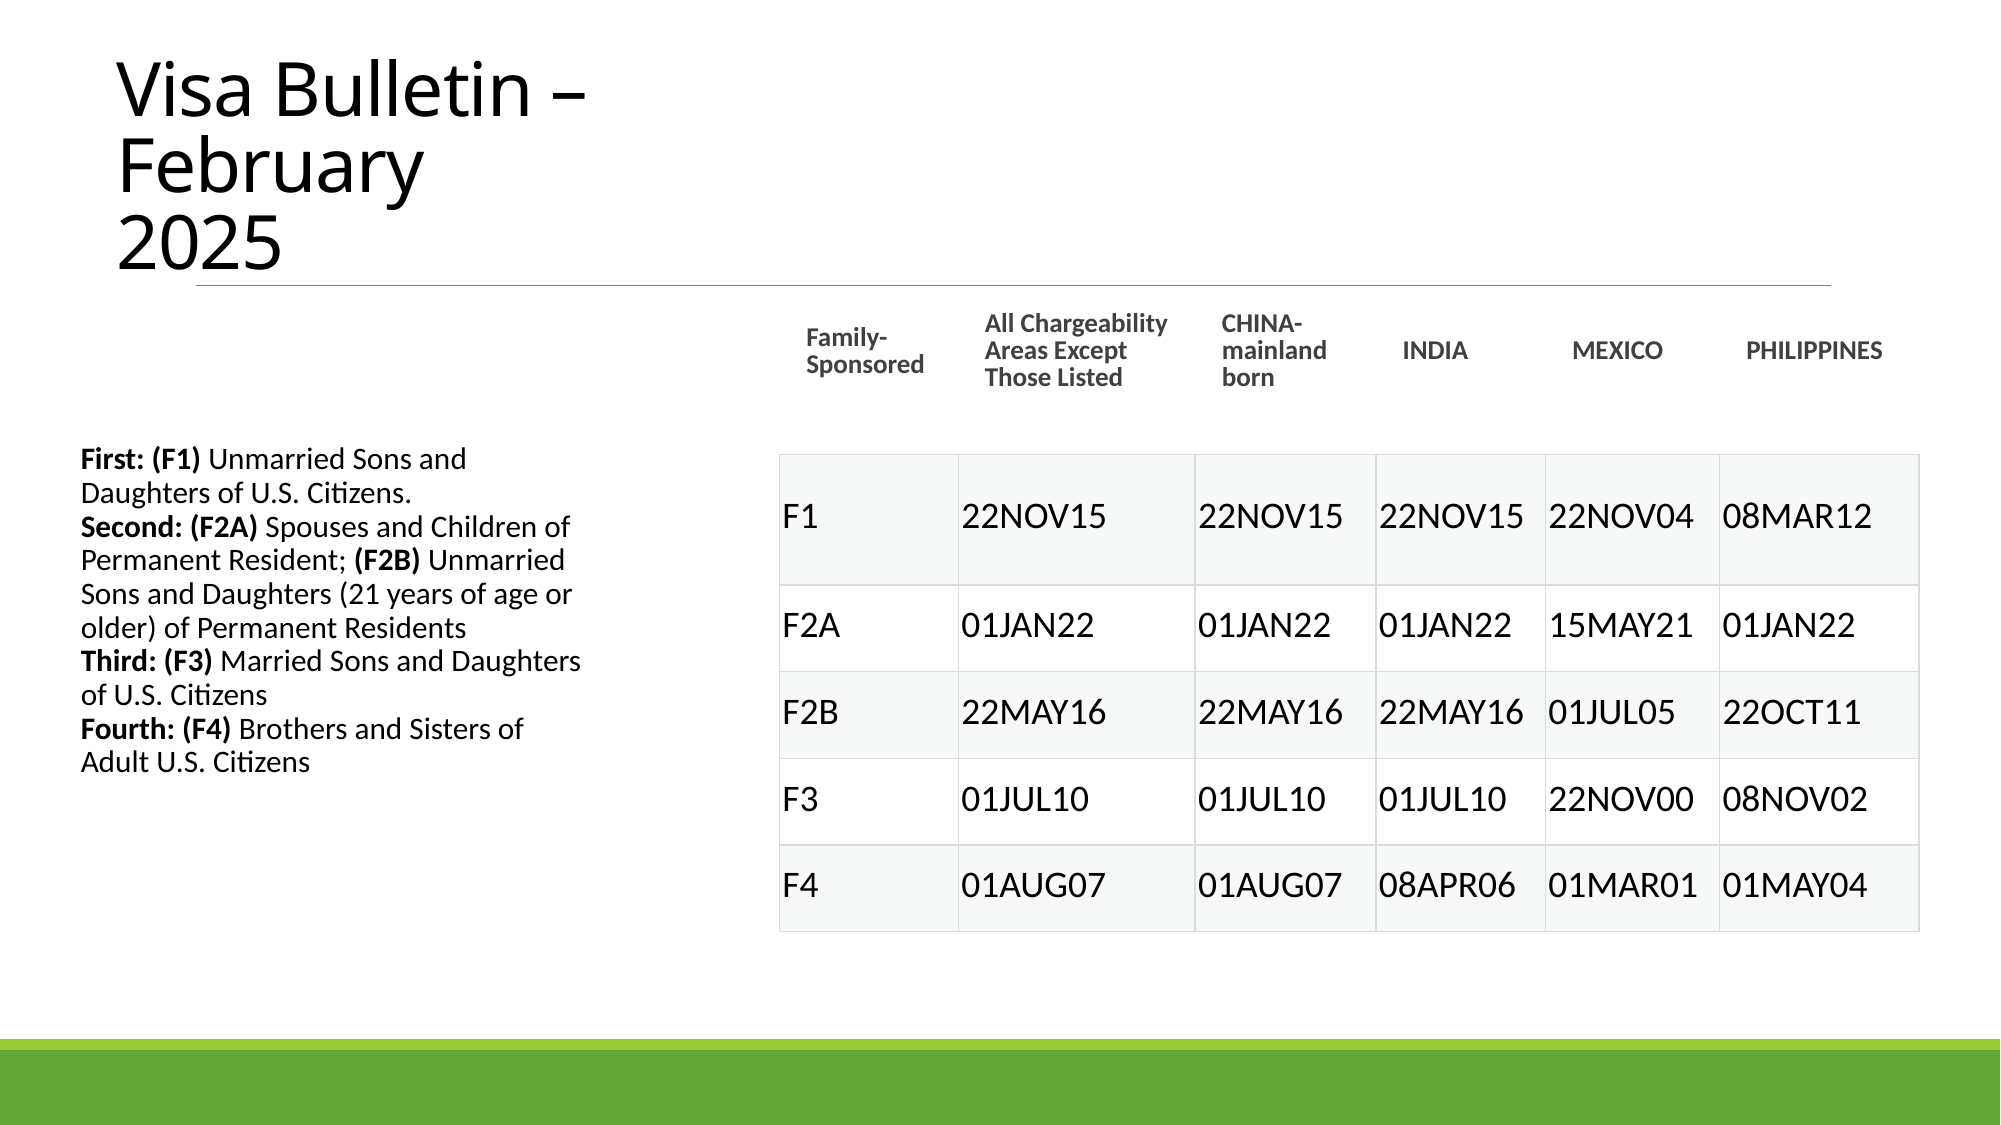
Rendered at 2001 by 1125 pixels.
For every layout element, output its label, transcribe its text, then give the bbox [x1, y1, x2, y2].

table_cell 01JUL10 [1196, 759, 1375, 844]
table_cell 22NOV00 [1546, 759, 1719, 844]
table_header MEXICO [1545, 252, 1720, 454]
table_cell 08MAR12 [1720, 455, 1918, 584]
title Visa Bulletin – February 2025 [101, 0, 608, 293]
table_cell F2B [780, 672, 958, 758]
table_cell 08NOV02 [1720, 759, 1918, 844]
table_cell 22OCT11 [1720, 672, 1918, 758]
table_cell 01JAN22 [1720, 586, 1918, 671]
table_cell 01JAN22 [959, 586, 1194, 671]
table_cell 22MAY16 [959, 672, 1194, 758]
table_cell F1 [780, 455, 958, 584]
table_cell 22NOV15 [959, 455, 1194, 584]
table_cell 01JUL05 [1546, 672, 1719, 758]
table_cell 22MAY16 [1377, 672, 1545, 758]
table_cell 01JAN22 [1196, 586, 1375, 671]
table_cell F3 [780, 759, 958, 844]
table_header CHINA-mainland born [1195, 252, 1376, 454]
table_cell 22NOV15 [1377, 455, 1545, 584]
table_cell 01JAN22 [1377, 586, 1545, 671]
table_header Family- Sponsored [780, 252, 958, 454]
table_header All Chargeability Areas Except Those Listed [958, 252, 1195, 454]
table_cell F4 [780, 846, 958, 931]
table_cell F2A [780, 586, 958, 671]
table_cell 01MAY04 [1720, 846, 1918, 931]
table_cell 01AUG07 [1196, 846, 1375, 931]
table_cell 22MAY16 [1196, 672, 1375, 758]
list First: (F1) Unmarried Sons and Daughters of U.S. Citizens. Second: (F2A) Spouses and Children of Permanent Resident; (F2B) Unmarried Sons and Daughters (21 years of age or older) of Permanent Residents Third: (F3) Married Sons and Daughters of U.S. Citizens Fourth: (F4) Brothers and Sisters of Adult U.S. Citizens [80, 435, 587, 983]
table_cell 15MAY21 [1546, 586, 1719, 671]
table_cell 22NOV15 [1196, 455, 1375, 584]
table_cell 01JUL10 [959, 759, 1194, 844]
table_cell 08APR06 [1377, 846, 1545, 931]
table_cell 01MAR01 [1546, 846, 1719, 931]
table_header INDIA [1376, 252, 1545, 454]
table_cell 01JUL10 [1377, 759, 1545, 844]
table_cell 01AUG07 [959, 846, 1194, 931]
table_header PHILIPPINES [1720, 252, 1919, 454]
table_cell 22NOV04 [1546, 455, 1719, 584]
